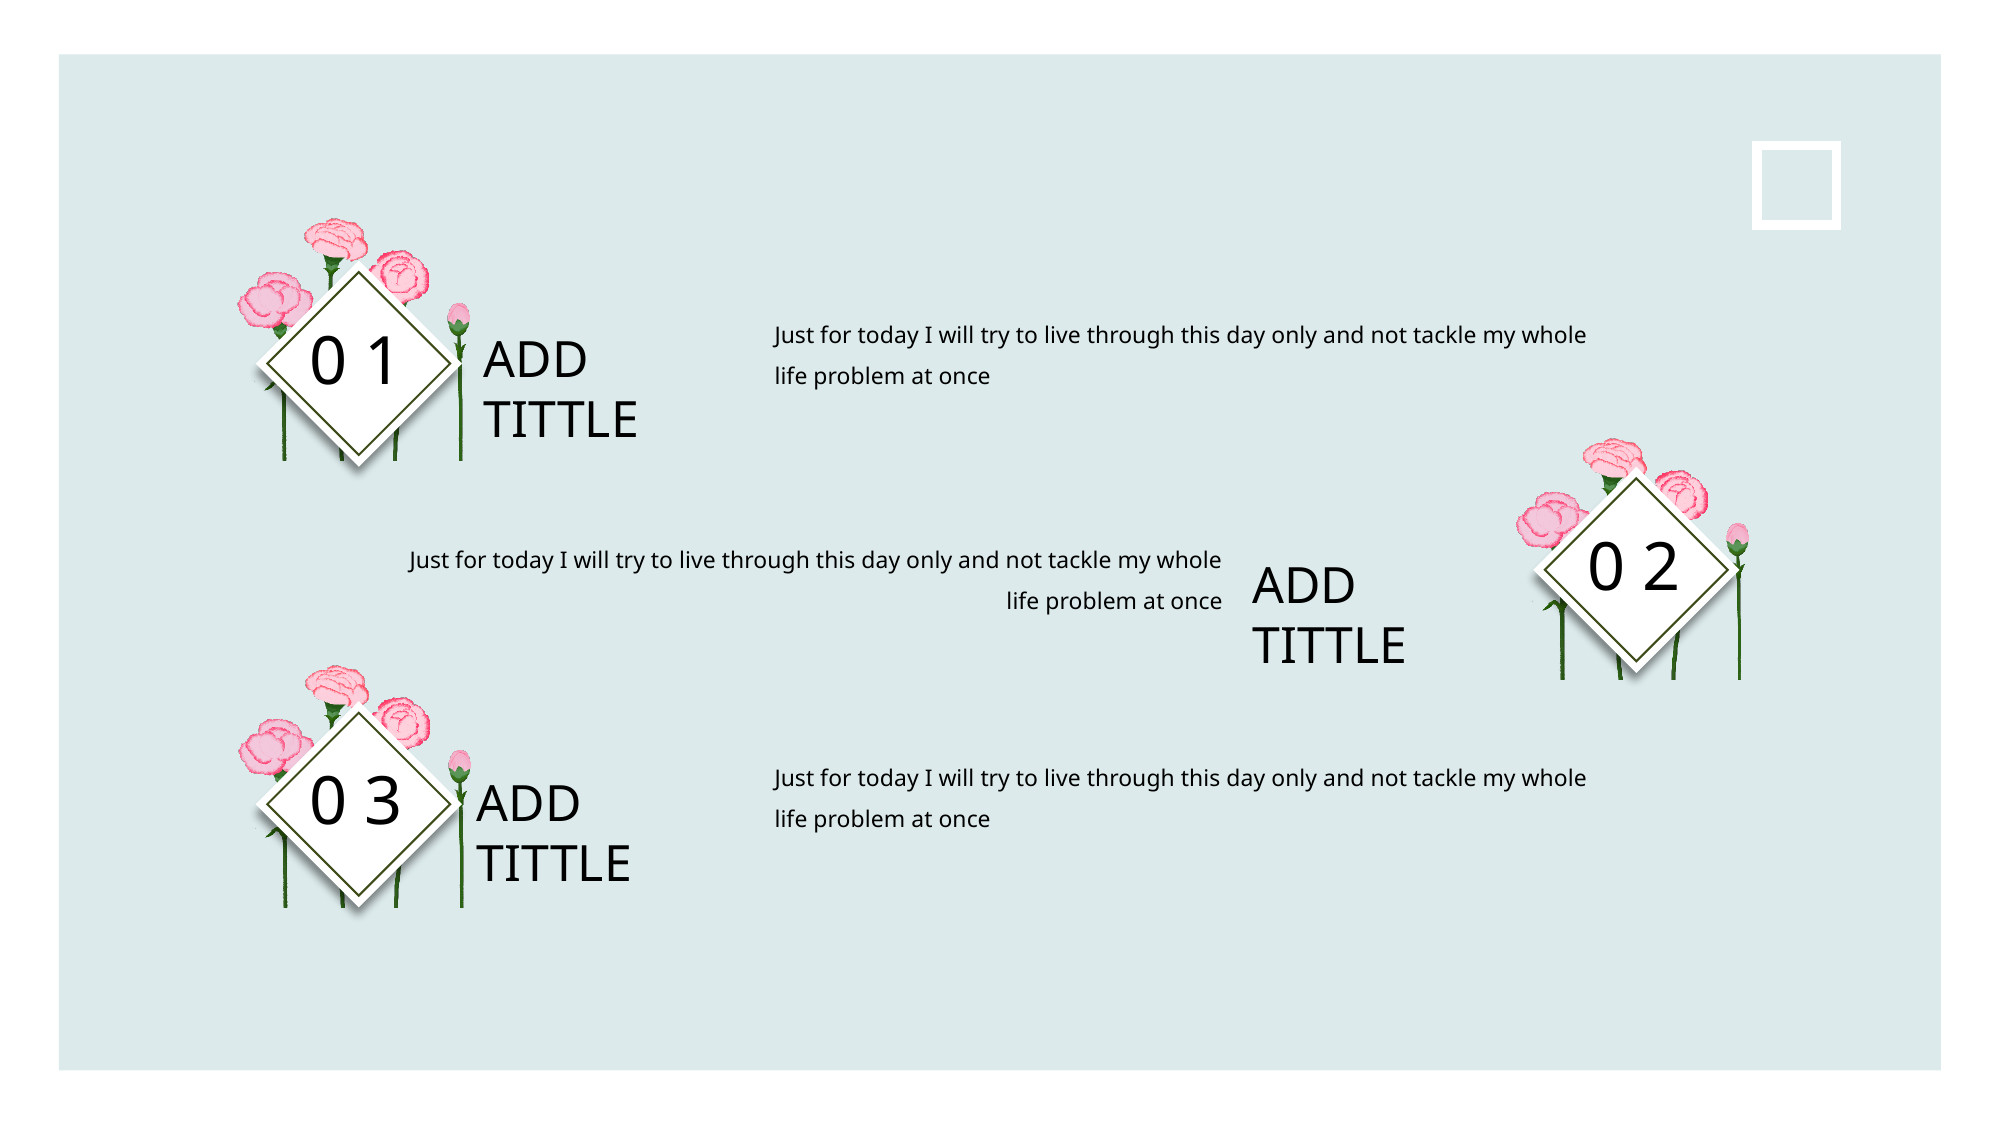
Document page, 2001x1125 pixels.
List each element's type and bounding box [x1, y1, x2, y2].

picture [1490, 410, 1778, 680]
text_box [255, 260, 1616, 467]
picture [213, 637, 500, 908]
text_box [381, 466, 1740, 673]
text_box [255, 701, 1616, 908]
text_box [58, 53, 1942, 1071]
picture [212, 190, 499, 461]
text_box [1756, 145, 1837, 226]
